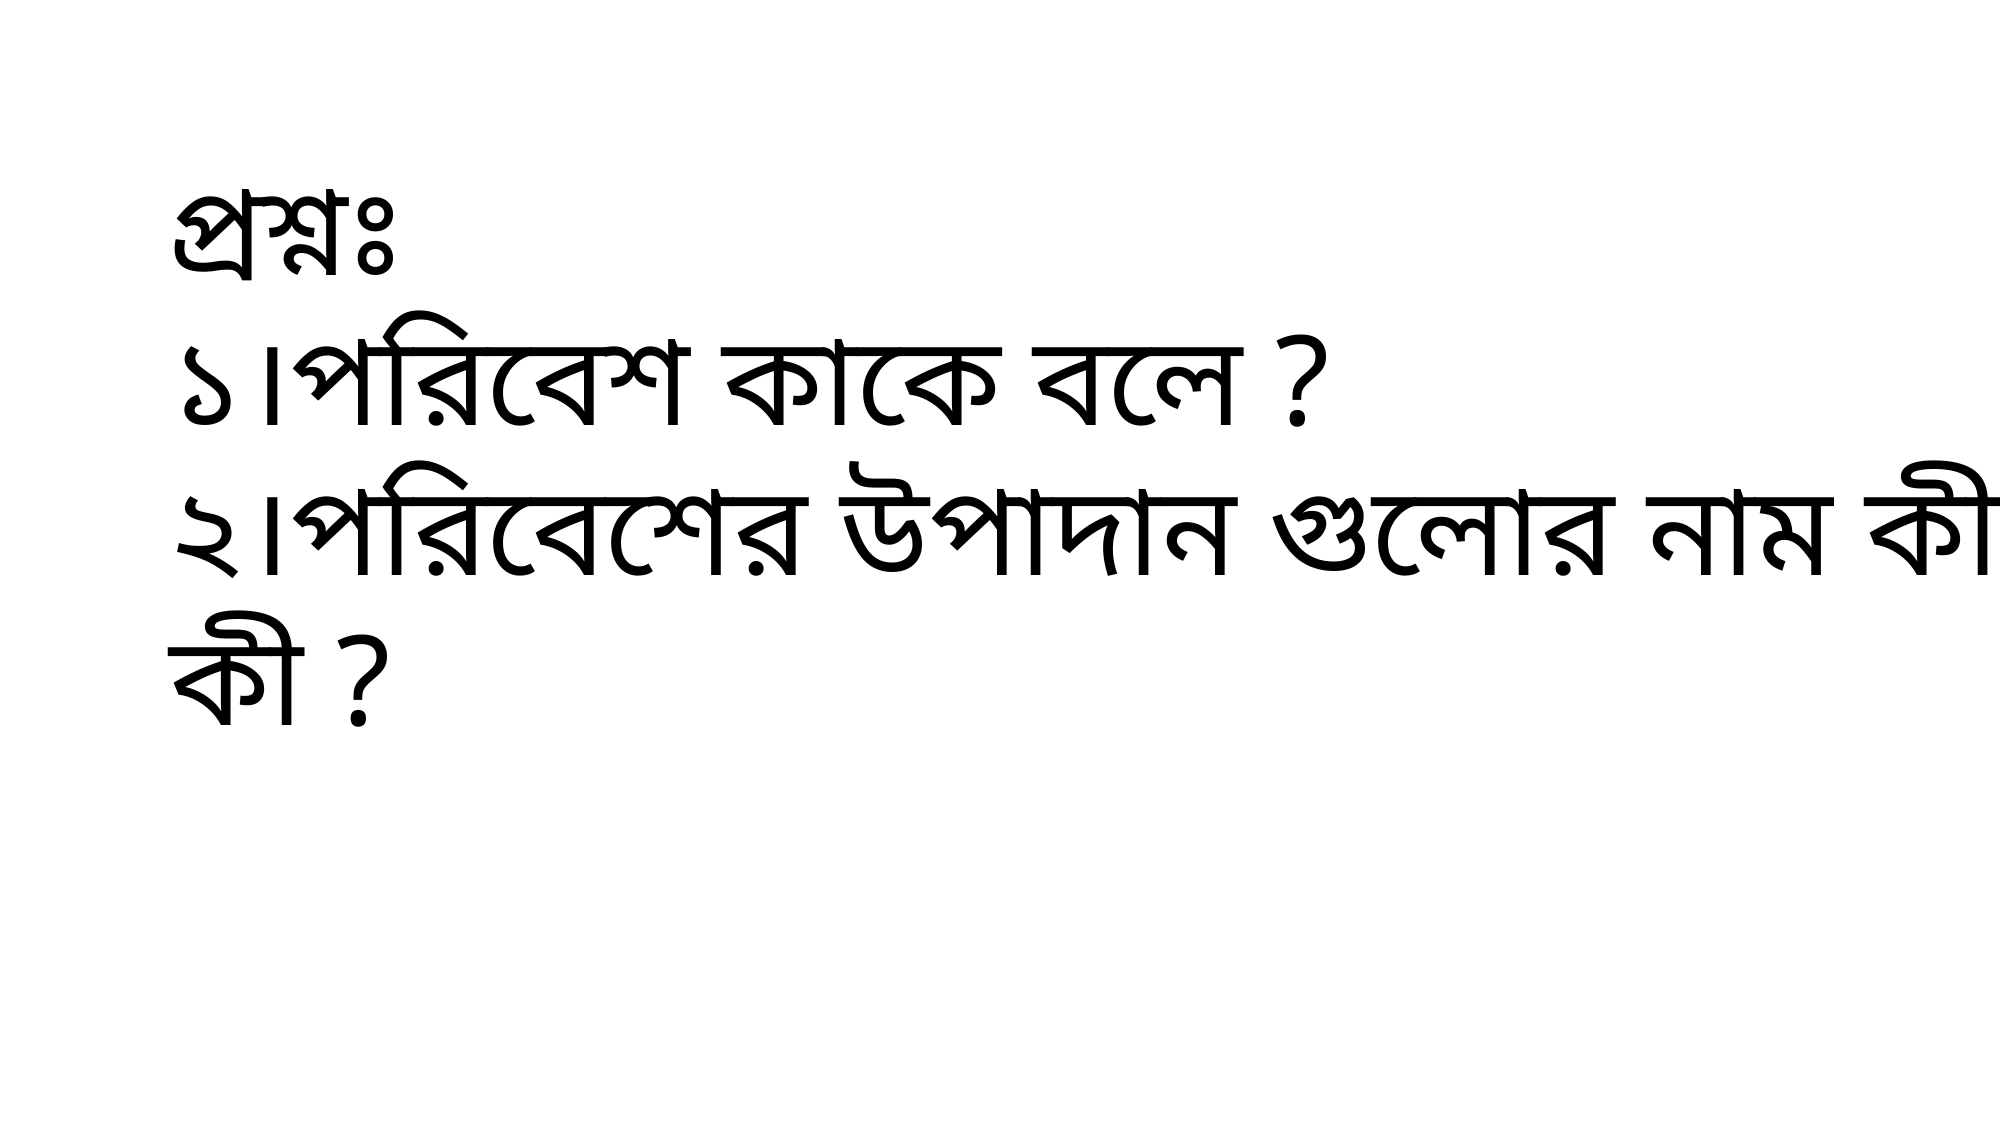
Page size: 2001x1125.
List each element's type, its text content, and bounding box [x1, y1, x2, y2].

text_box প্রশ্নঃ ১।পরিবেশ কাকে বলে ? ২।পরিবেশের উপাদান গুলোর নাম কী কী ? [154, 143, 2000, 758]
